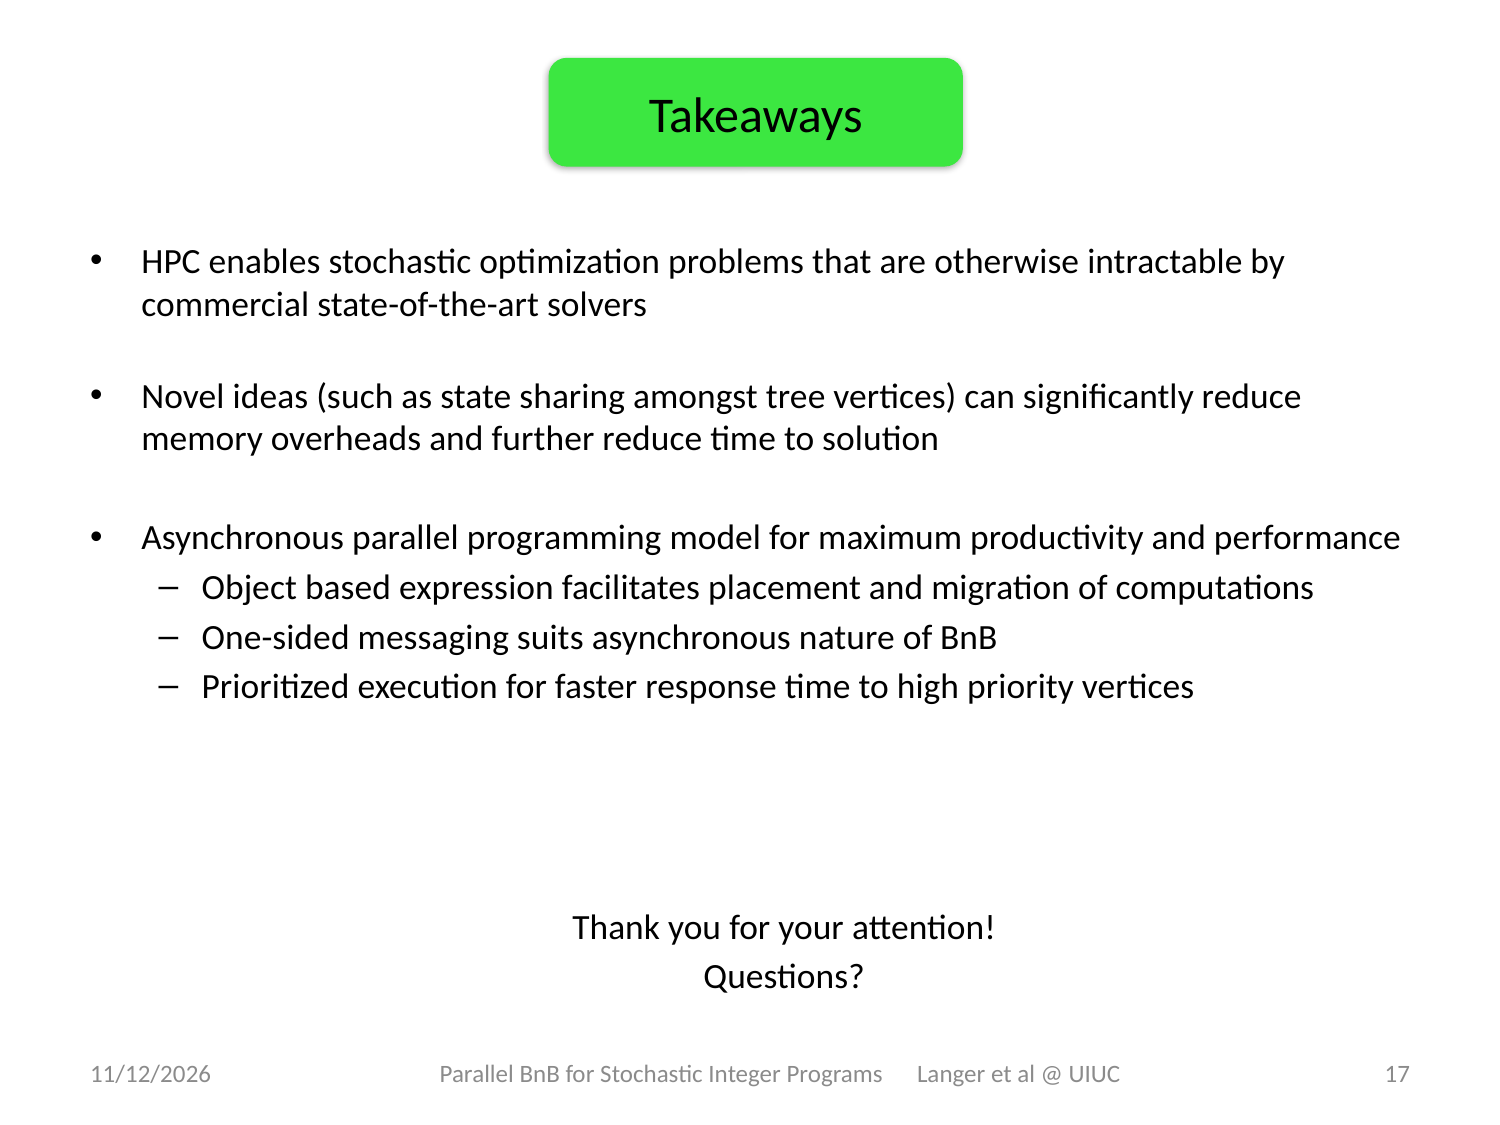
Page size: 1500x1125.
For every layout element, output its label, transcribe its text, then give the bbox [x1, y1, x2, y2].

footer Parallel BnB for Stochastic Integer Programs Langer et al @ UIUC [239, 1042, 1074, 1103]
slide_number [75, 1042, 239, 1103]
slide_number 17 [1074, 1042, 1425, 1103]
text_box Takeaways [547, 57, 964, 168]
list HPC enables stochastic optimization problems that are otherwise intractable by commercial state-of-the-art solvers Novel ideas (such as state sharing amongst tree vertices) can significantly reduce memory overheads and further reduce time to solution Asynchronous parallel programming model for maximum productivity and performance Object based expression facilitates placement and migration of computations One-sided messaging suits asynchronous nature of BnB Prioritized execution for faster response time to high priority vertices Thank you for your attention! Questions? [75, 166, 1425, 1005]
